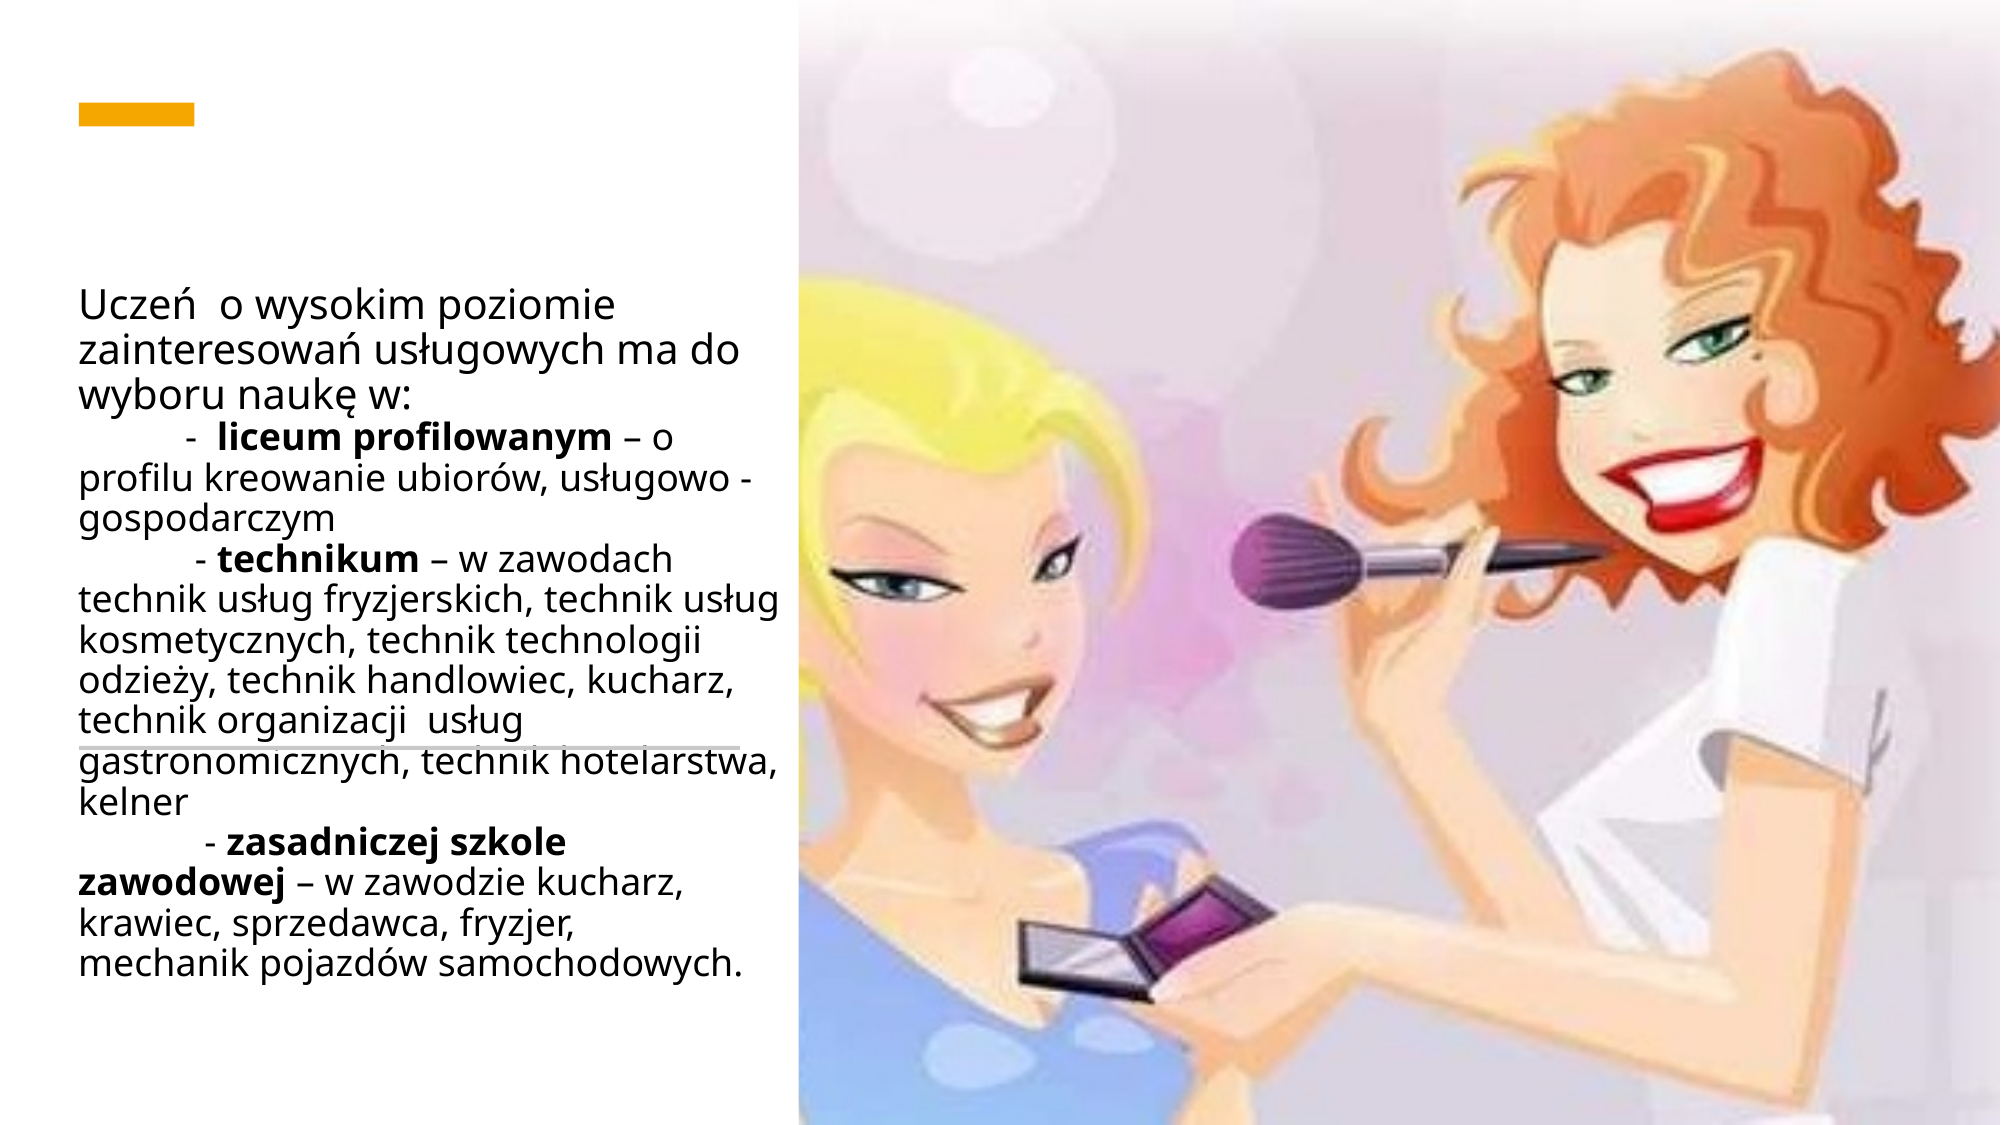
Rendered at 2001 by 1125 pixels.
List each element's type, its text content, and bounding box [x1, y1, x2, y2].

picture [798, 0, 2000, 1125]
text_box [78, 102, 195, 128]
text_box [78, 745, 740, 750]
title Uczeń o wysokim poziomie zainteresowań usługowych ma do wyboru naukę w: - liceum profilowanym – o profilu kreowanie ubiorów, usługowo - gospodarczym - technikum – w zawodach technik usług fryzjerskich, technik usług kosmetycznych, technik technologii odzieży, technik handlowiec, kucharz, technik organizacji usług gastronomicznych, technik hotelarstwa, kelner - zasadniczej szkole zawodowej – w zawodzie kucharz, krawiec, sprzedawca, fryzjer, mechanik pojazdów samochodowych. [63, 73, 798, 1023]
text_box [0, 0, 798, 1125]
